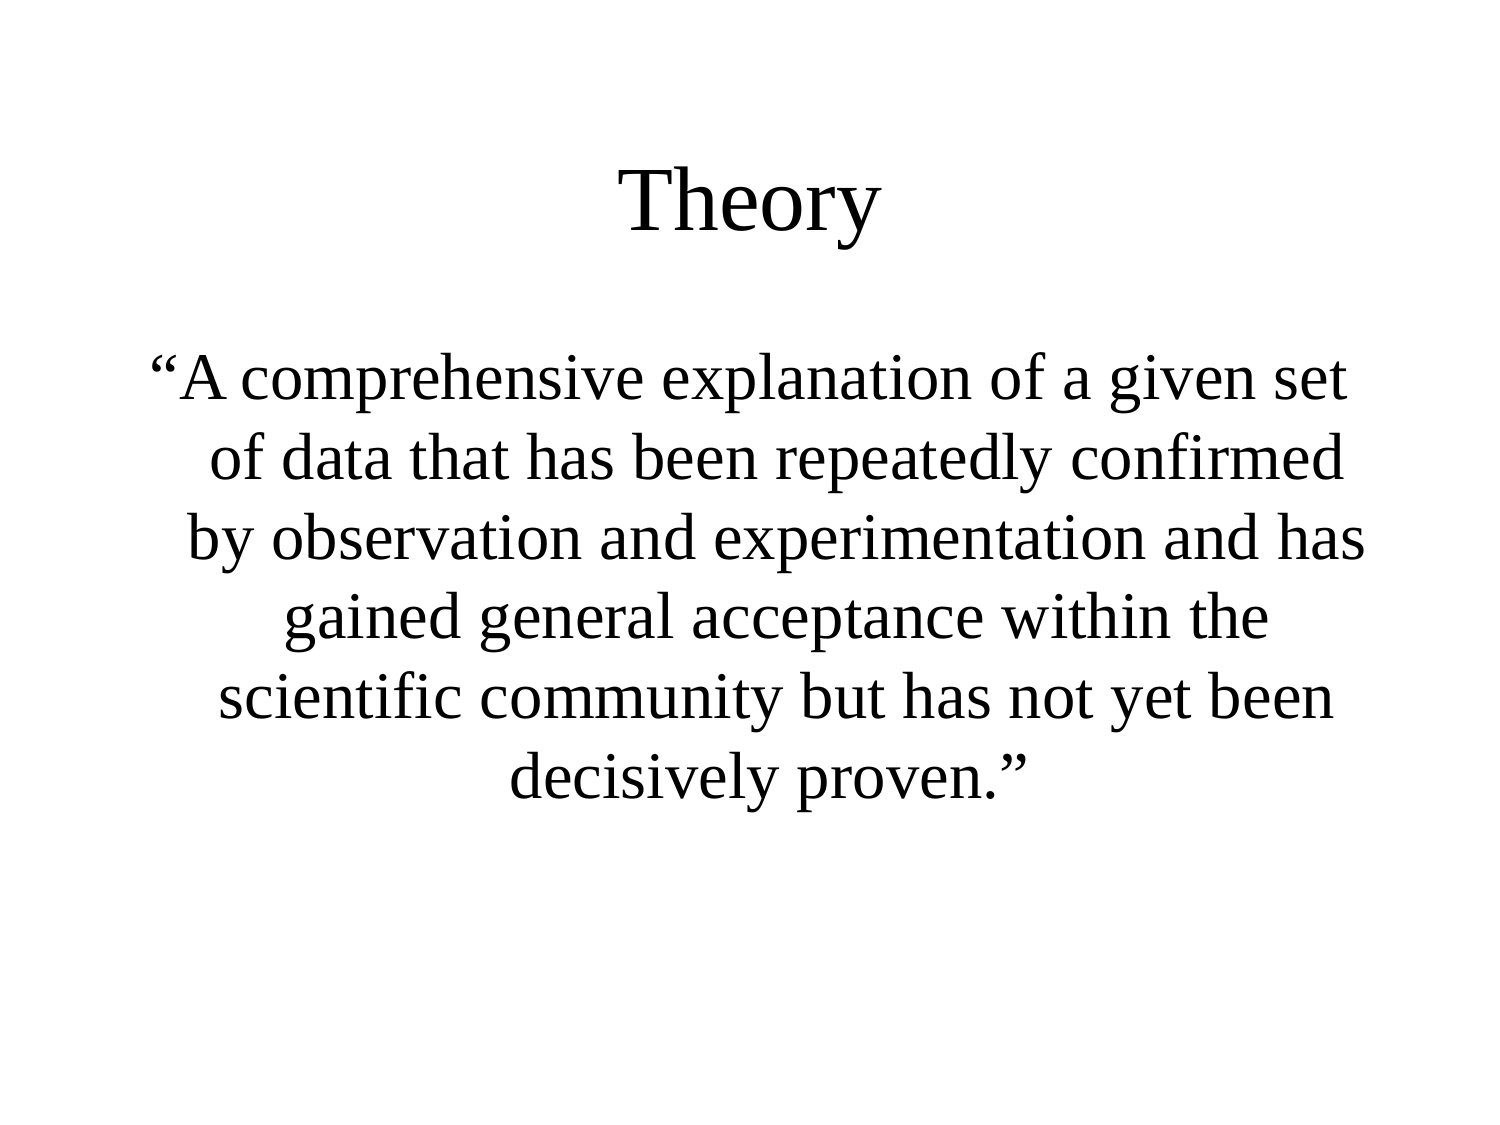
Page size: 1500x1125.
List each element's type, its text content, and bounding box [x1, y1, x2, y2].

list “A comprehensive explanation of a given set of data that has been repeatedly confirmed by observation and experimentation and has gained general acceptance within the scientific community but has not yet been decisively proven.” [112, 324, 1388, 1001]
title Theory [112, 99, 1388, 288]
